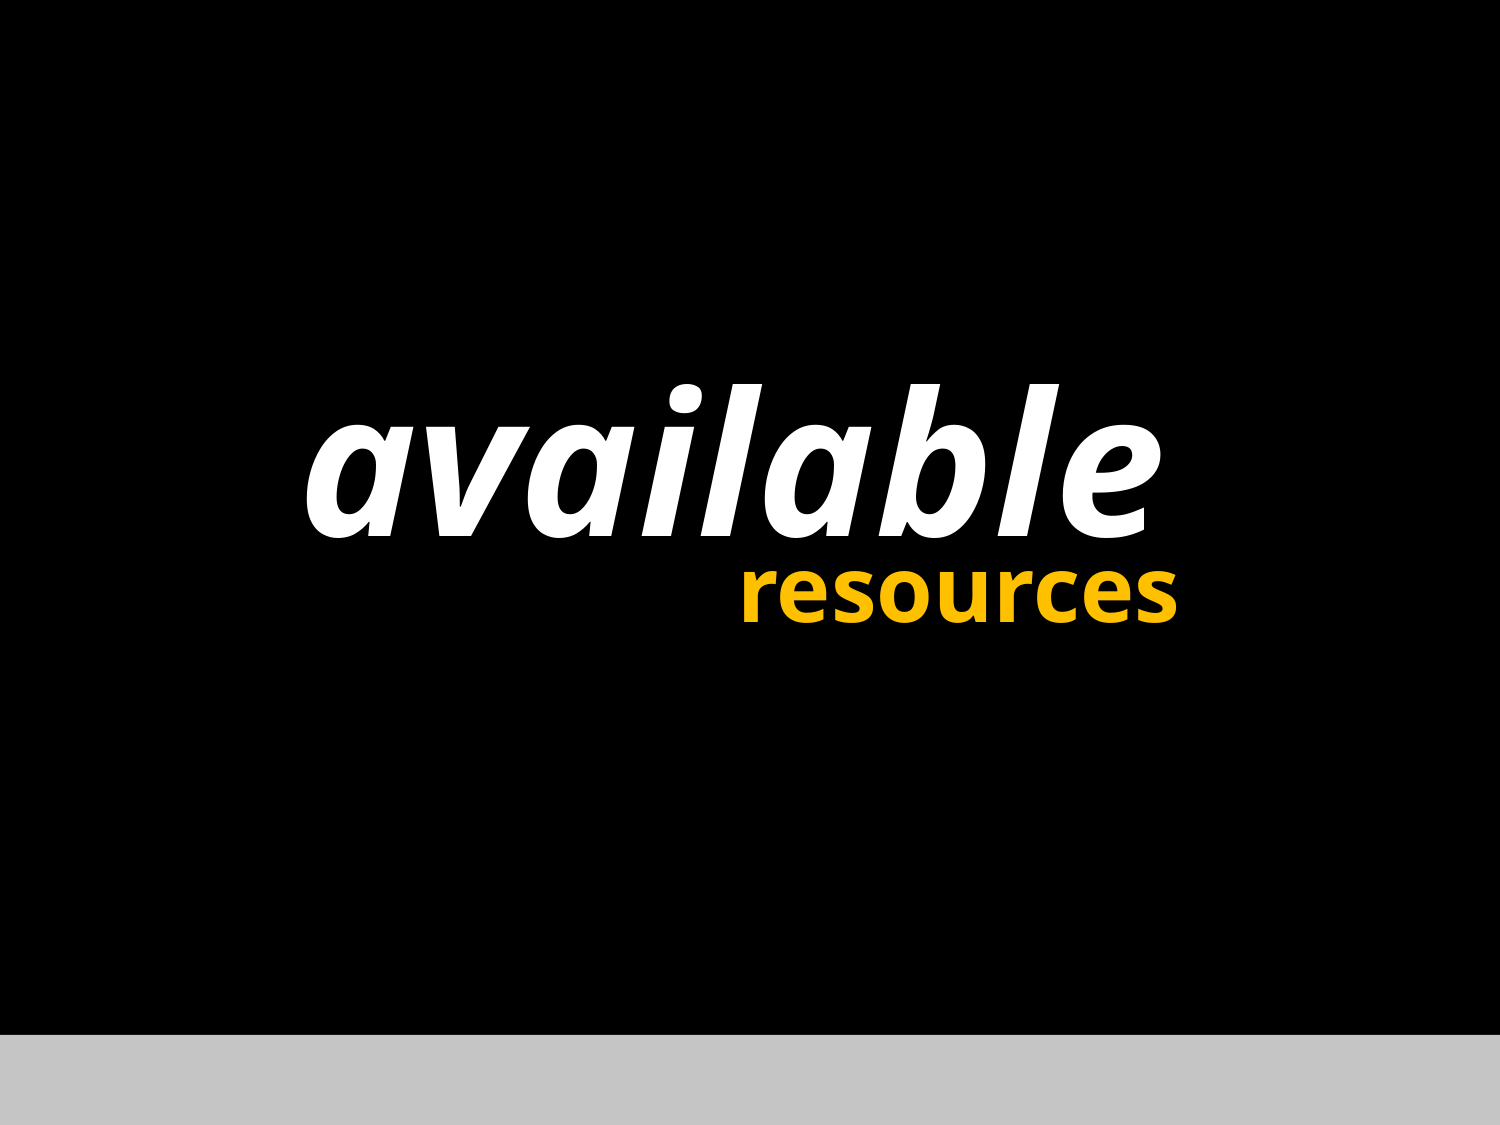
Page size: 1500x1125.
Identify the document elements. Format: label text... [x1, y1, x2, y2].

text_box available [34, 329, 1430, 585]
text_box resources [681, 523, 1236, 649]
